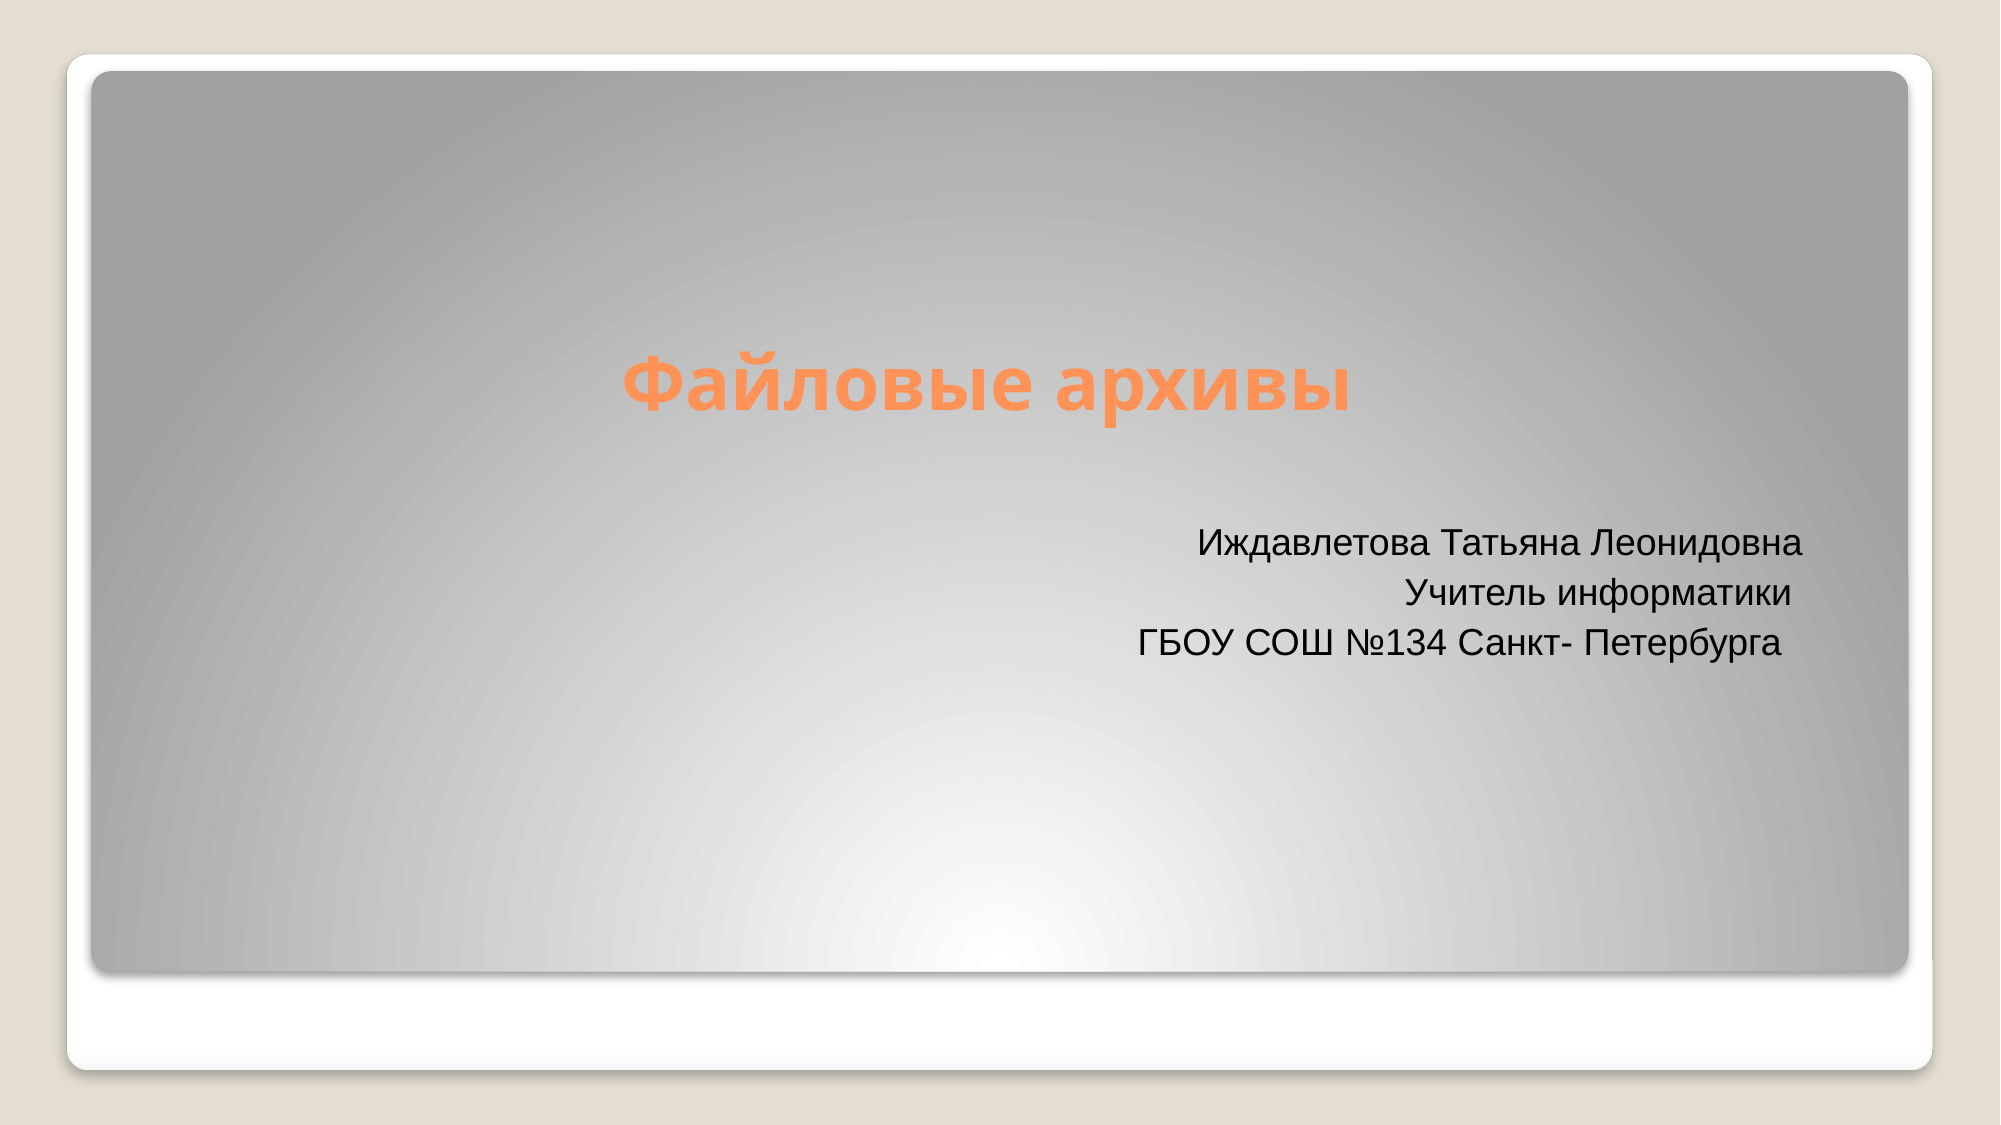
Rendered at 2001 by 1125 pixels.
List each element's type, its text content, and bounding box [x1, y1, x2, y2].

list Иждавлетова Татьяна Леонидовна Учитель информатики ГБОУ СОШ №134 Санкт- Петербурга [112, 502, 1818, 778]
title Файловые архивы [92, 260, 1883, 433]
